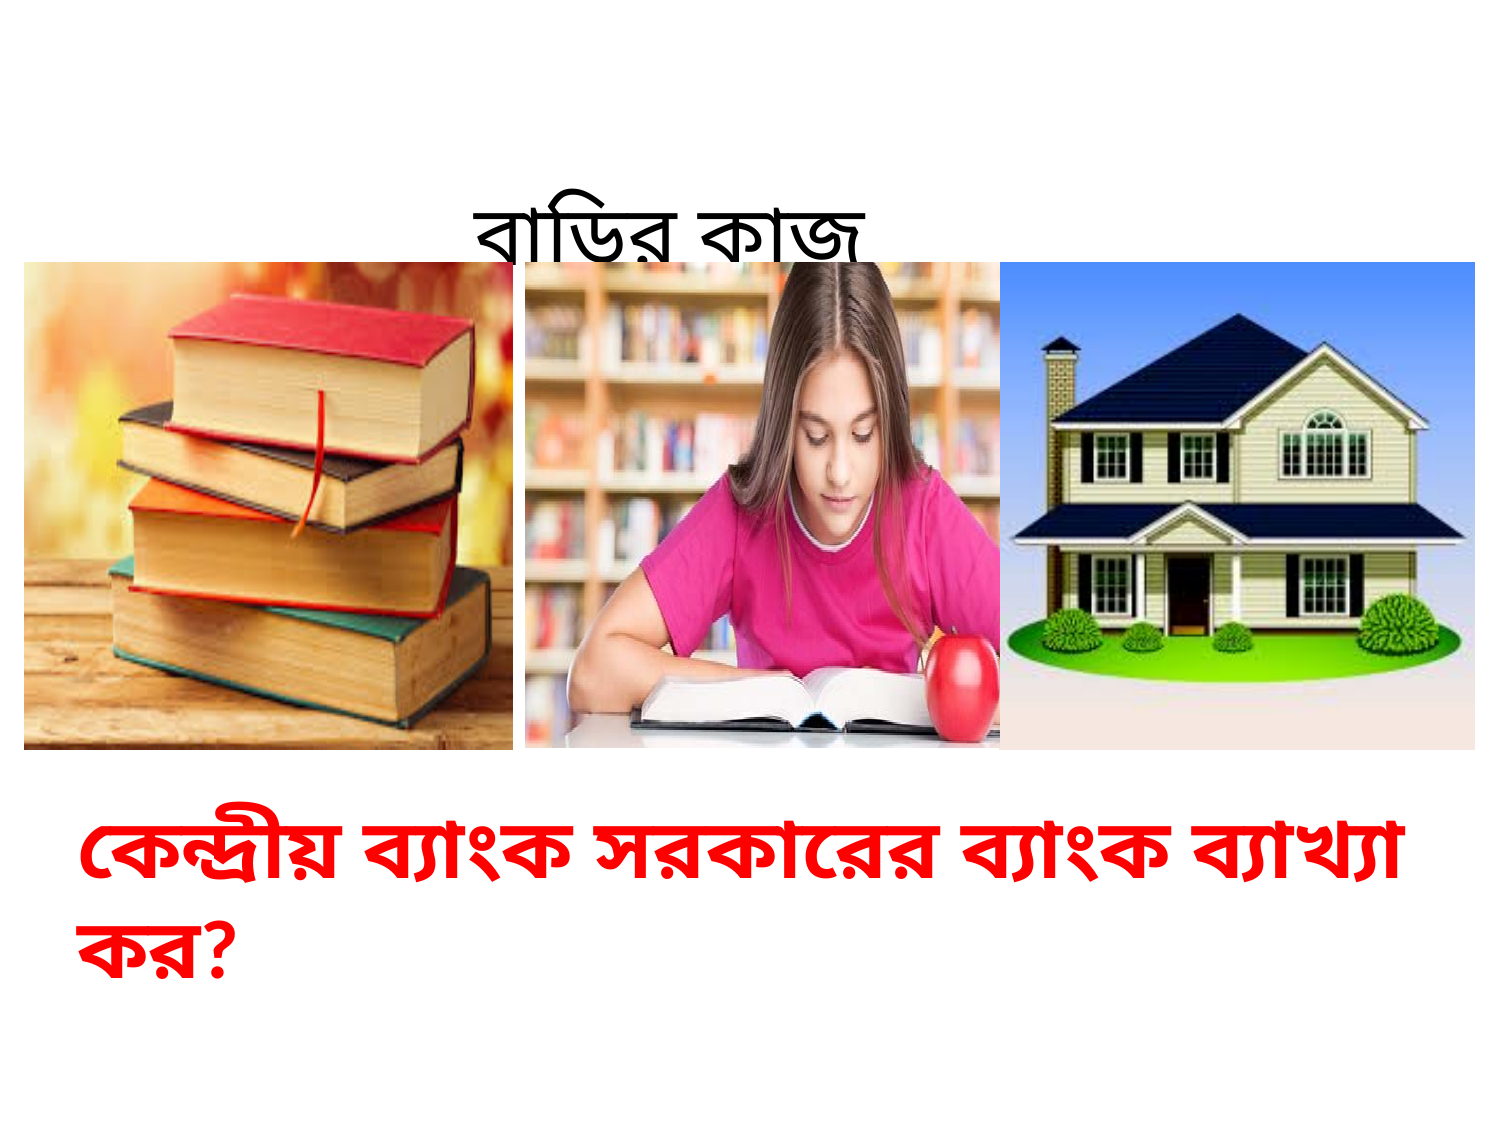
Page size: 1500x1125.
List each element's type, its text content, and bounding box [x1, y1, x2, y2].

picture [524, 262, 1476, 751]
picture [24, 262, 513, 751]
text_box কেন্দ্রীয় ব্যাংক সরকারের ব্যাংক ব্যাখ্যা কর? [62, 787, 1450, 1003]
text_box বাড়ির কাজ [449, 174, 1063, 290]
